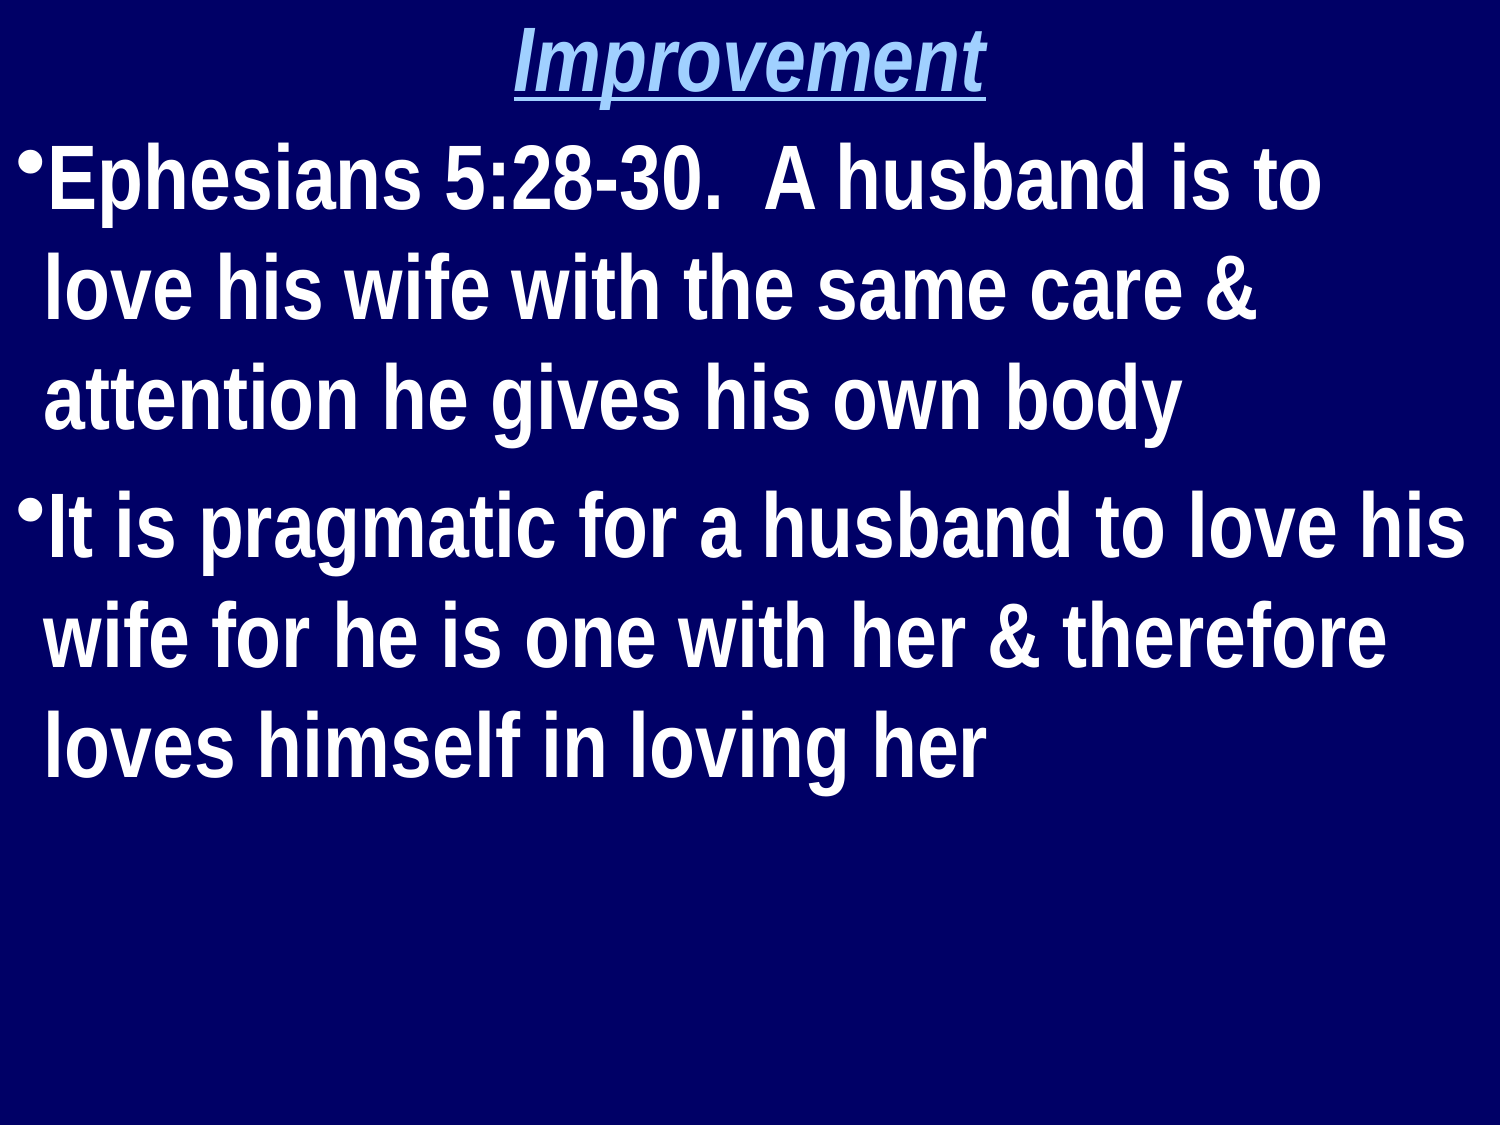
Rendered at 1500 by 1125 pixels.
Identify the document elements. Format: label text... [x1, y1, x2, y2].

list Ephesians 5:28-30. A husband is to love his wife with the same care & attention he gives his own body It is pragmatic for a husband to love his wife for he is one with her & therefore loves himself in loving her [0, 110, 1500, 1125]
title Improvement [0, 0, 1500, 110]
